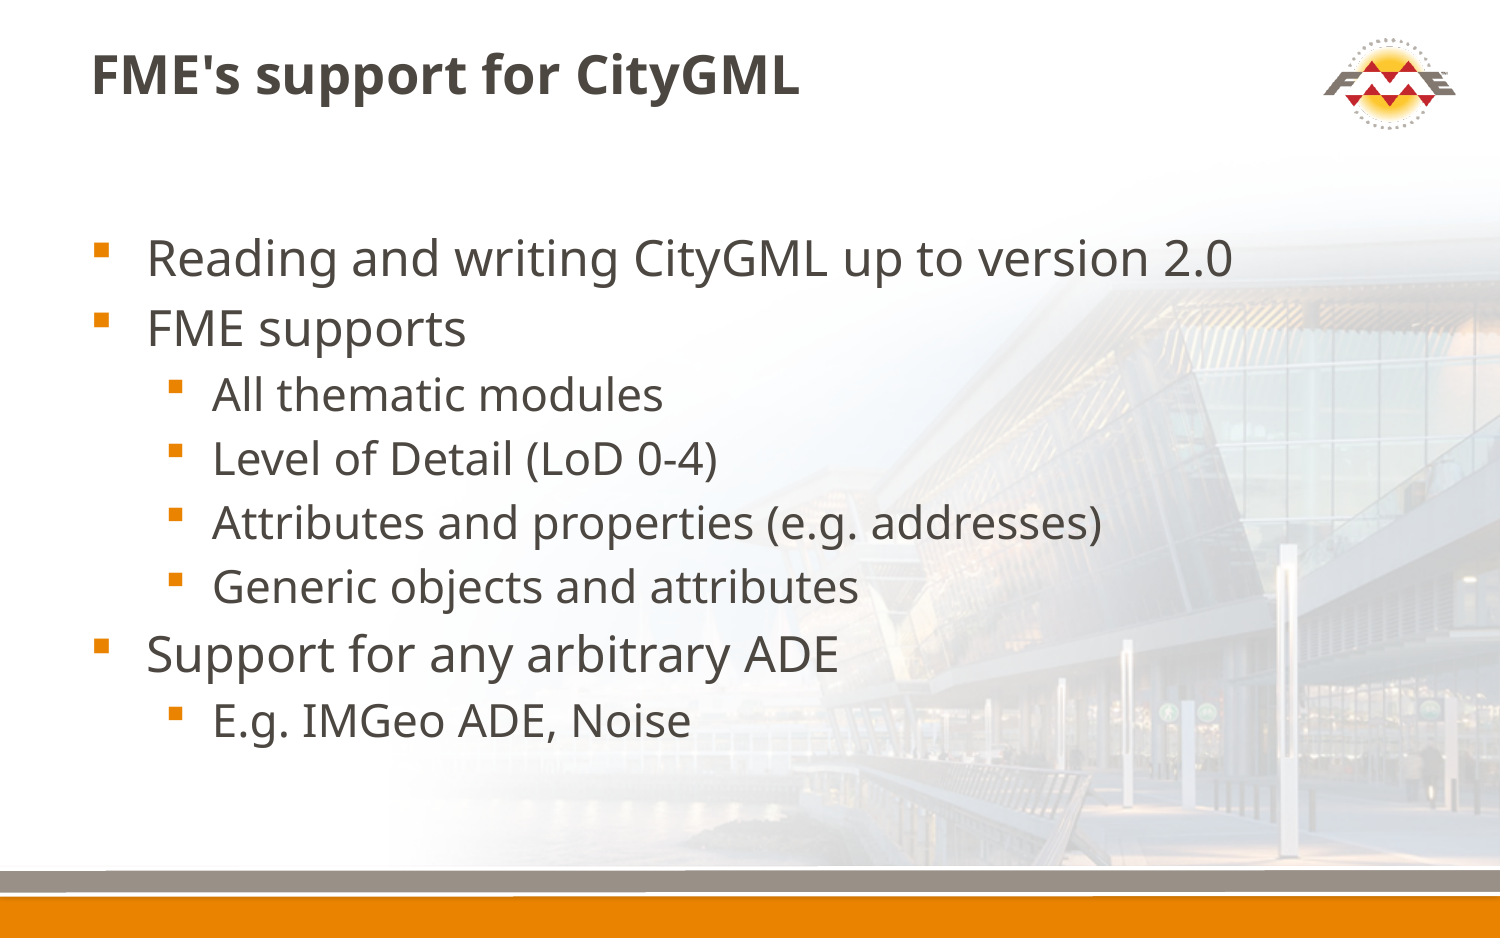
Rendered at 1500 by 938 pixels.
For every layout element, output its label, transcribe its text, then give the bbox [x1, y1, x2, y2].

list Reading and writing CityGML up to version 2.0 FME supports All thematic modules Level of Detail (LoD 0-4) Attributes and properties (e.g. addresses) Generic objects and attributes Support for any arbitrary ADE E.g. IMGeo ADE, Noise [74, 218, 1426, 838]
picture [2, 0, 1500, 866]
title FME's support for CityGML [74, 0, 1063, 147]
